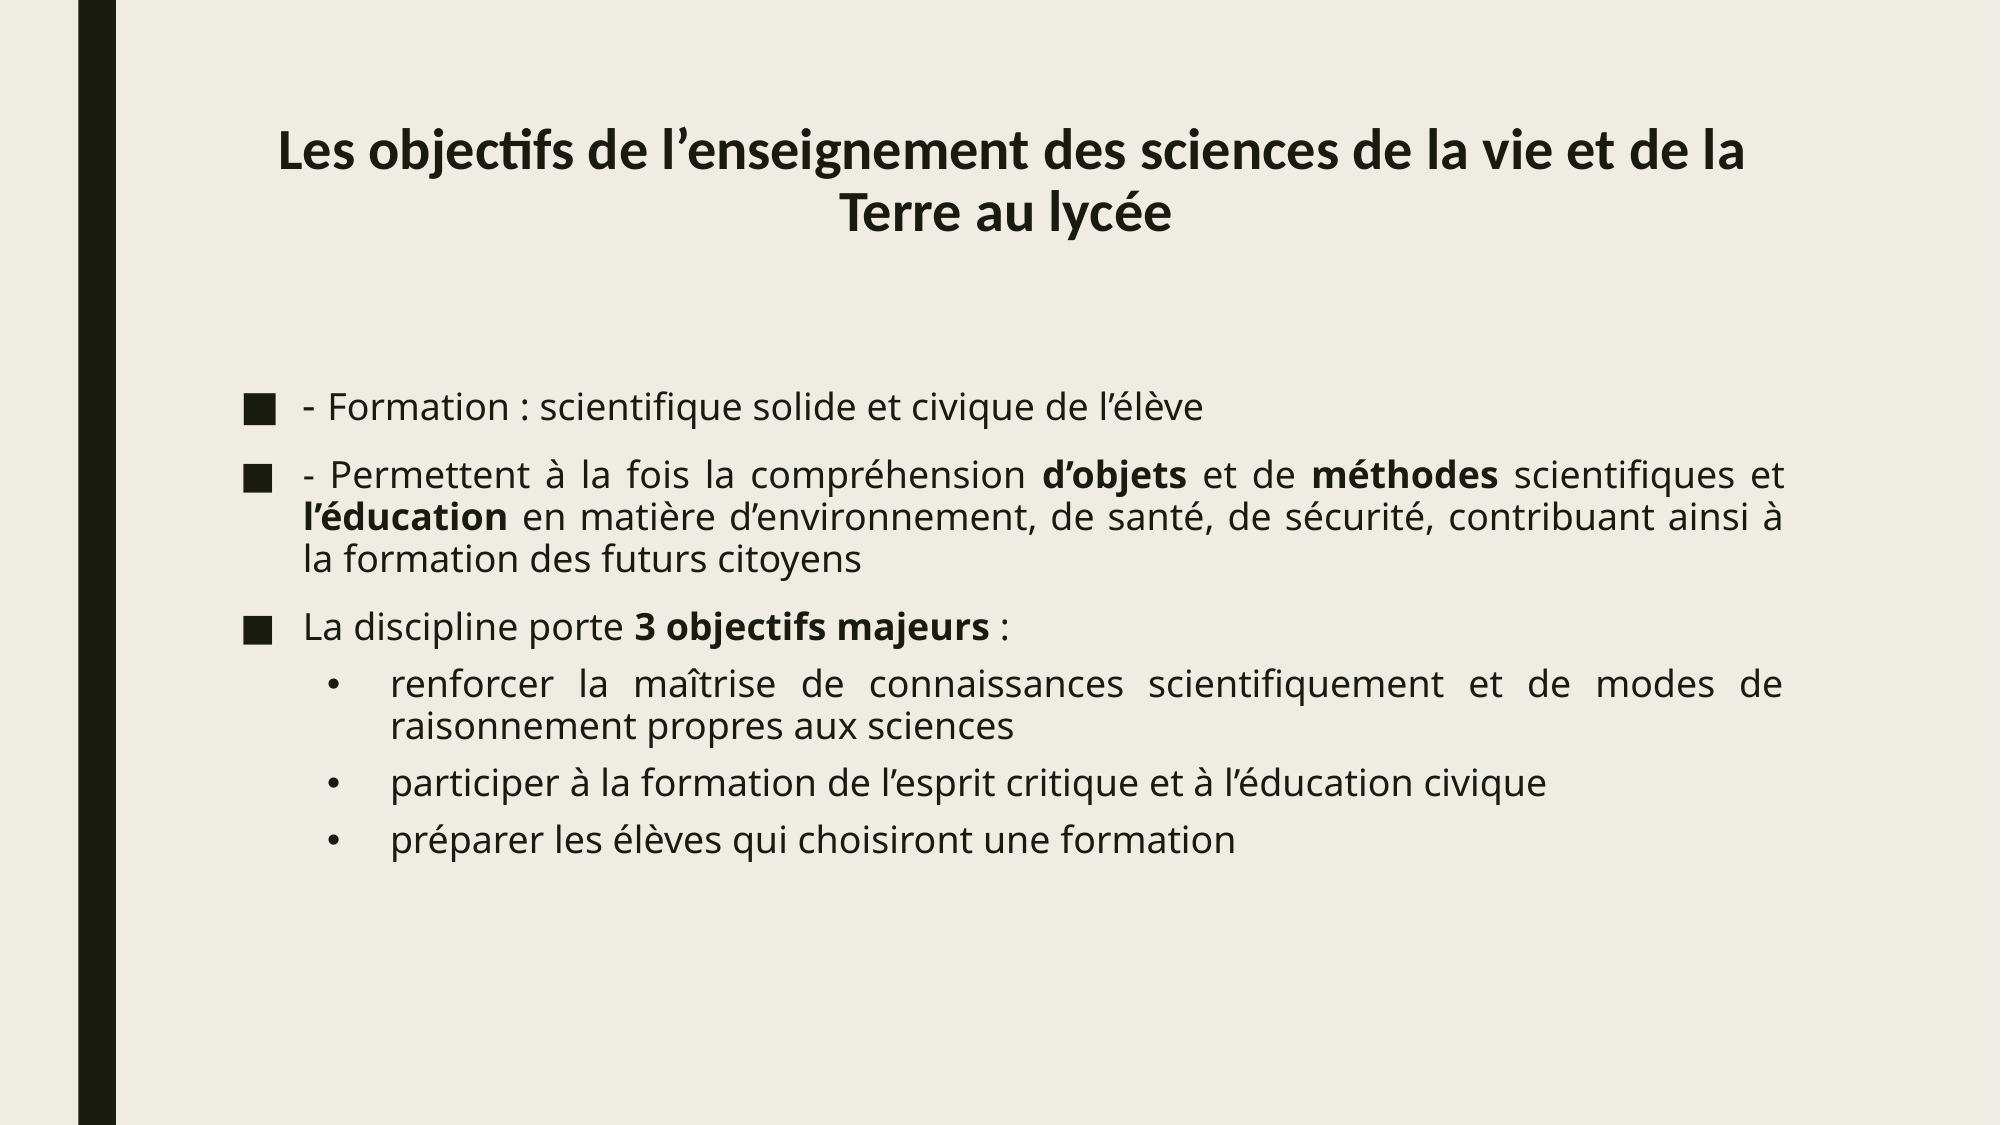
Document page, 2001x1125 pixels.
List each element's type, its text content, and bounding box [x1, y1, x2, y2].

title Les objectifs de l’enseignement des sciences de la vie et de la Terre au lycée [225, 112, 1800, 357]
list - Formation : scientifique solide et civique de l’élève - Permettent à la fois la compréhension d’objets et de méthodes scientifiques et l’éducation en matière d’environnement, de santé, de sécurité, contribuant ainsi à la formation des futurs citoyens La discipline porte 3 objectifs majeurs : renforcer la maîtrise de connaissances scientifiquement et de modes de raisonnement propres aux sciences participer à la formation de l’esprit critique et à l’éducation civique préparer les élèves qui choisiront une formation [225, 375, 1800, 963]
